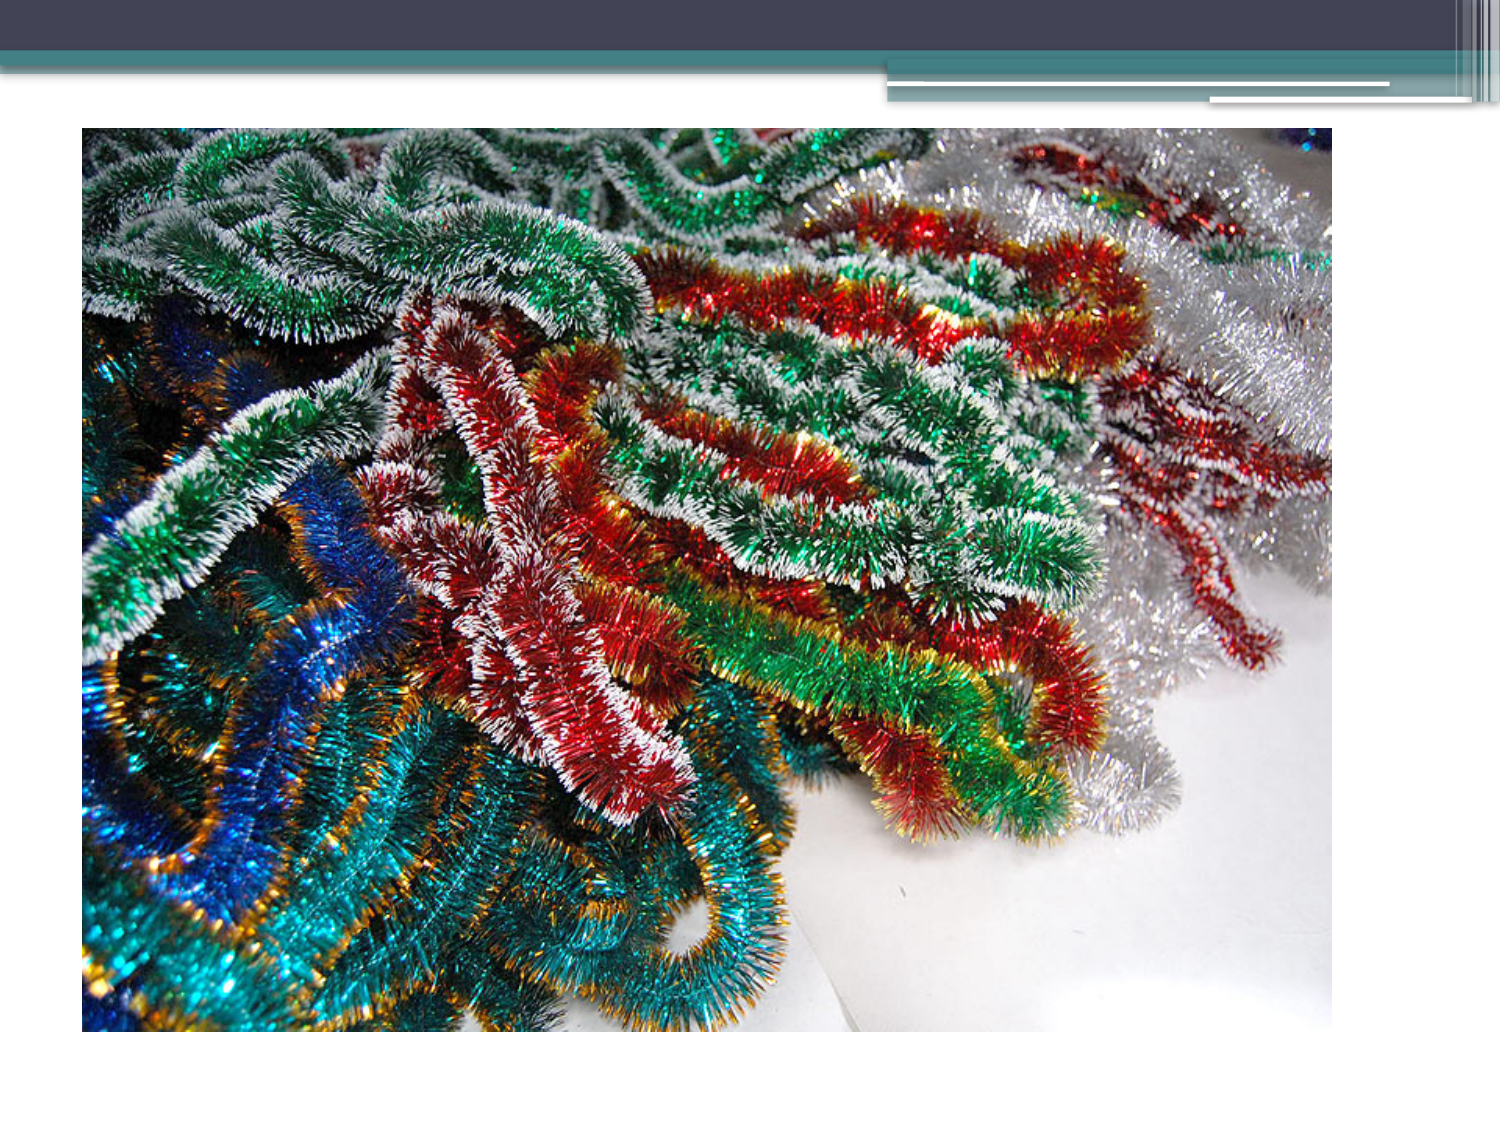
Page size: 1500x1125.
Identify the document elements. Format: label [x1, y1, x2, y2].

picture [81, 128, 1333, 1033]
